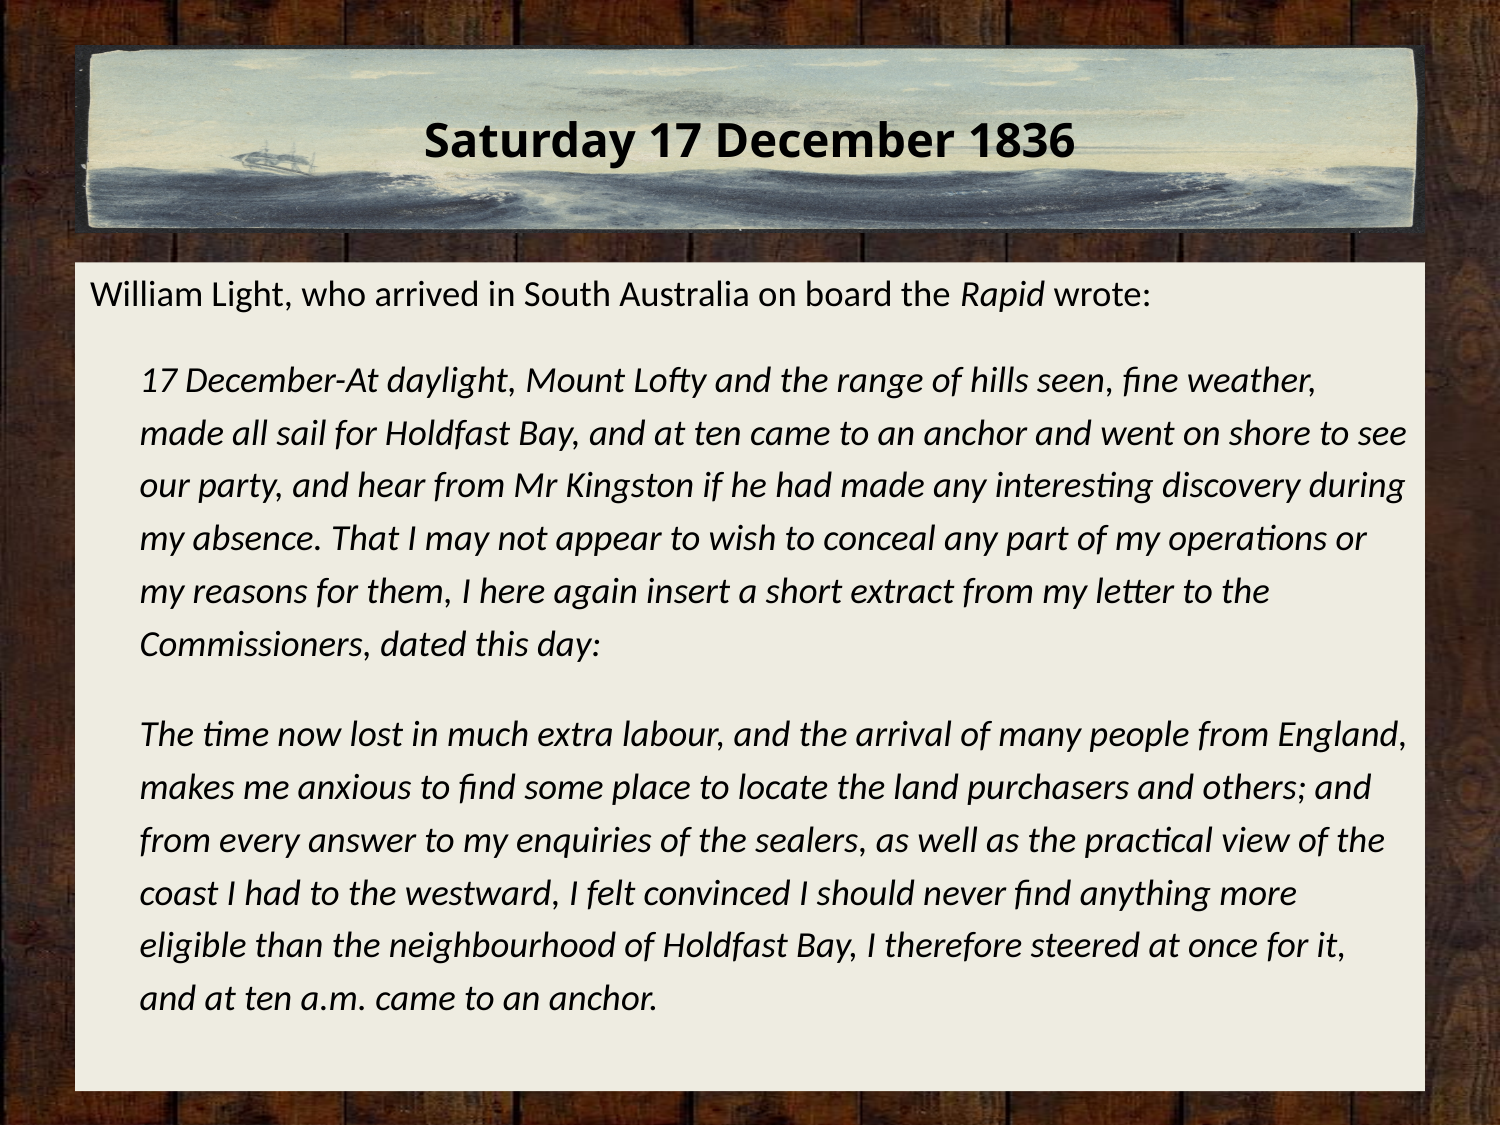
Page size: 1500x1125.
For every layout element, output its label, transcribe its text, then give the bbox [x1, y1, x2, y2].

title Saturday 17 December 1836 [75, 45, 1425, 233]
list William Light, who arrived in South Australia on board the Rapid wrote: 17 December-At daylight, Mount Lofty and the range of hills seen, fine weather, made all sail for Holdfast Bay, and at ten came to an anchor and went on shore to see our party, and hear from Mr Kingston if he had made any interesting discovery during my absence. That I may not appear to wish to conceal any part of my operations or my reasons for them, I here again insert a short extract from my letter to the Commissioners, dated this day: The time now lost in much extra labour, and the arrival of many people from England, makes me anxious to find some place to locate the land purchasers and others; and from every answer to my enquiries of the sealers, as well as the practical view of the coast I had to the westward, I felt convinced I should never find anything more eligible than the neighbourhood of Holdfast Bay, I therefore steered at once for it, and at ten a.m. came to an anchor. [75, 262, 1425, 1092]
picture [0, 0, 1500, 1125]
